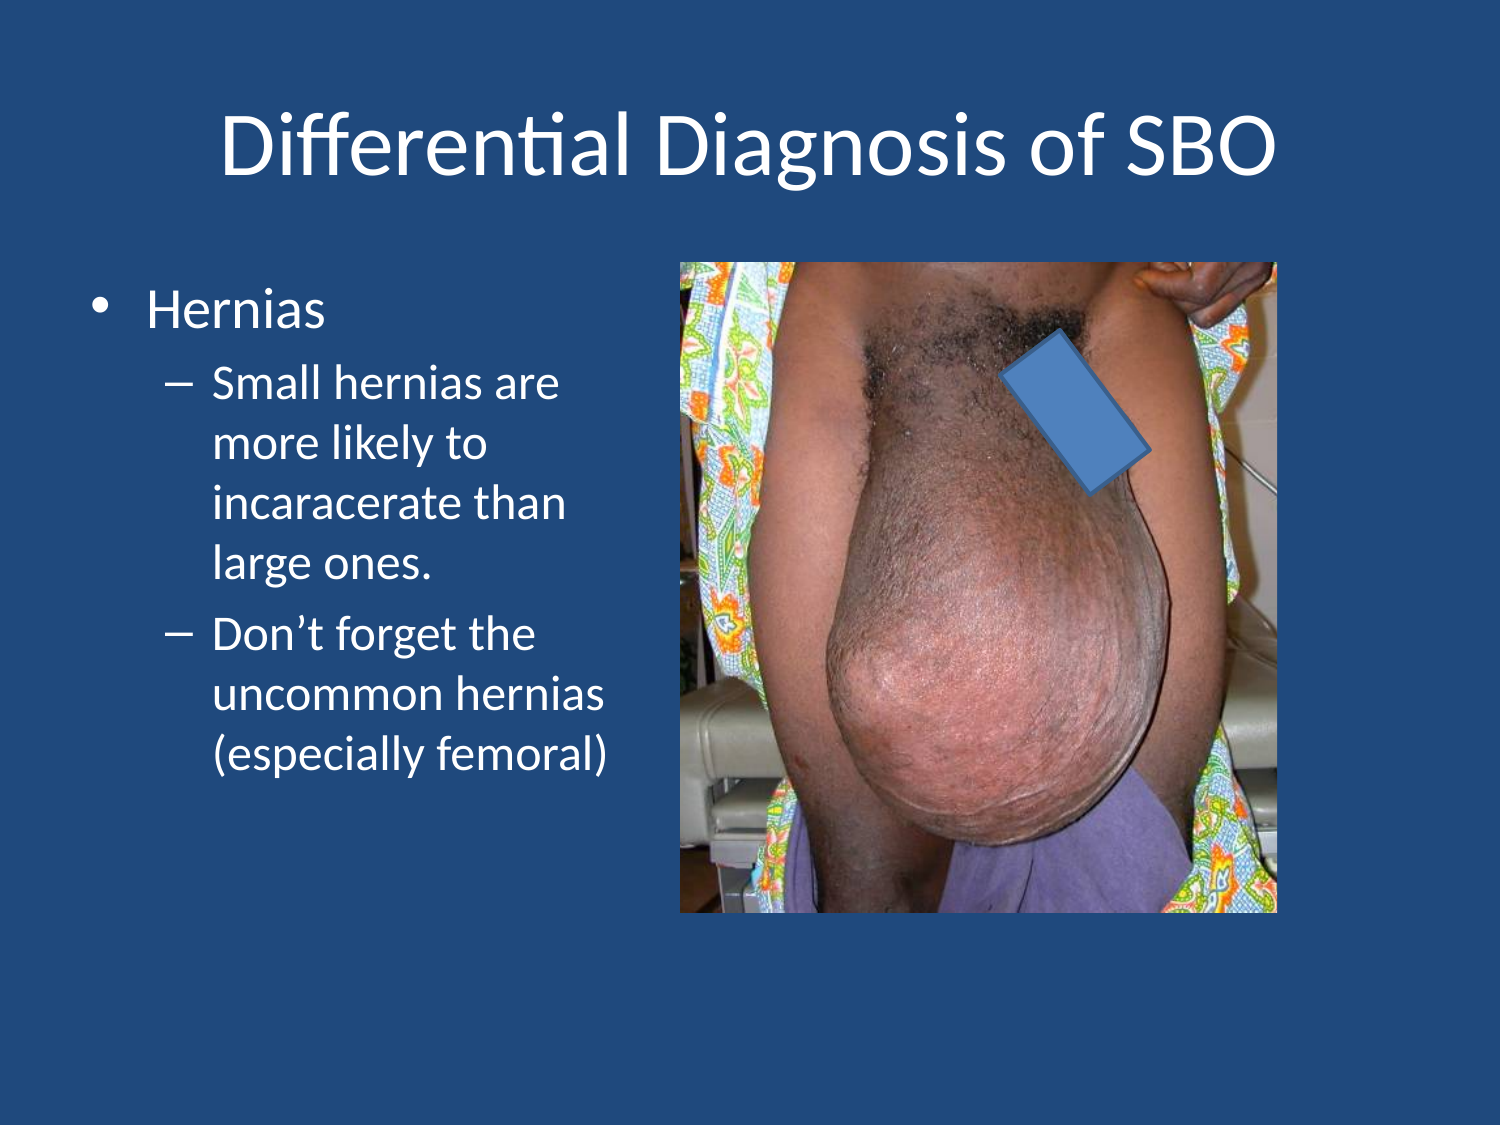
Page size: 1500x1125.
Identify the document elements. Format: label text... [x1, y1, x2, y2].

title Differential Diagnosis of SBO [75, 45, 1425, 233]
picture [679, 262, 1278, 913]
list Hernias Small hernias are more likely to incaracerate than large ones. Don’t forget the uncommon hernias (especially femoral) [75, 262, 681, 1005]
